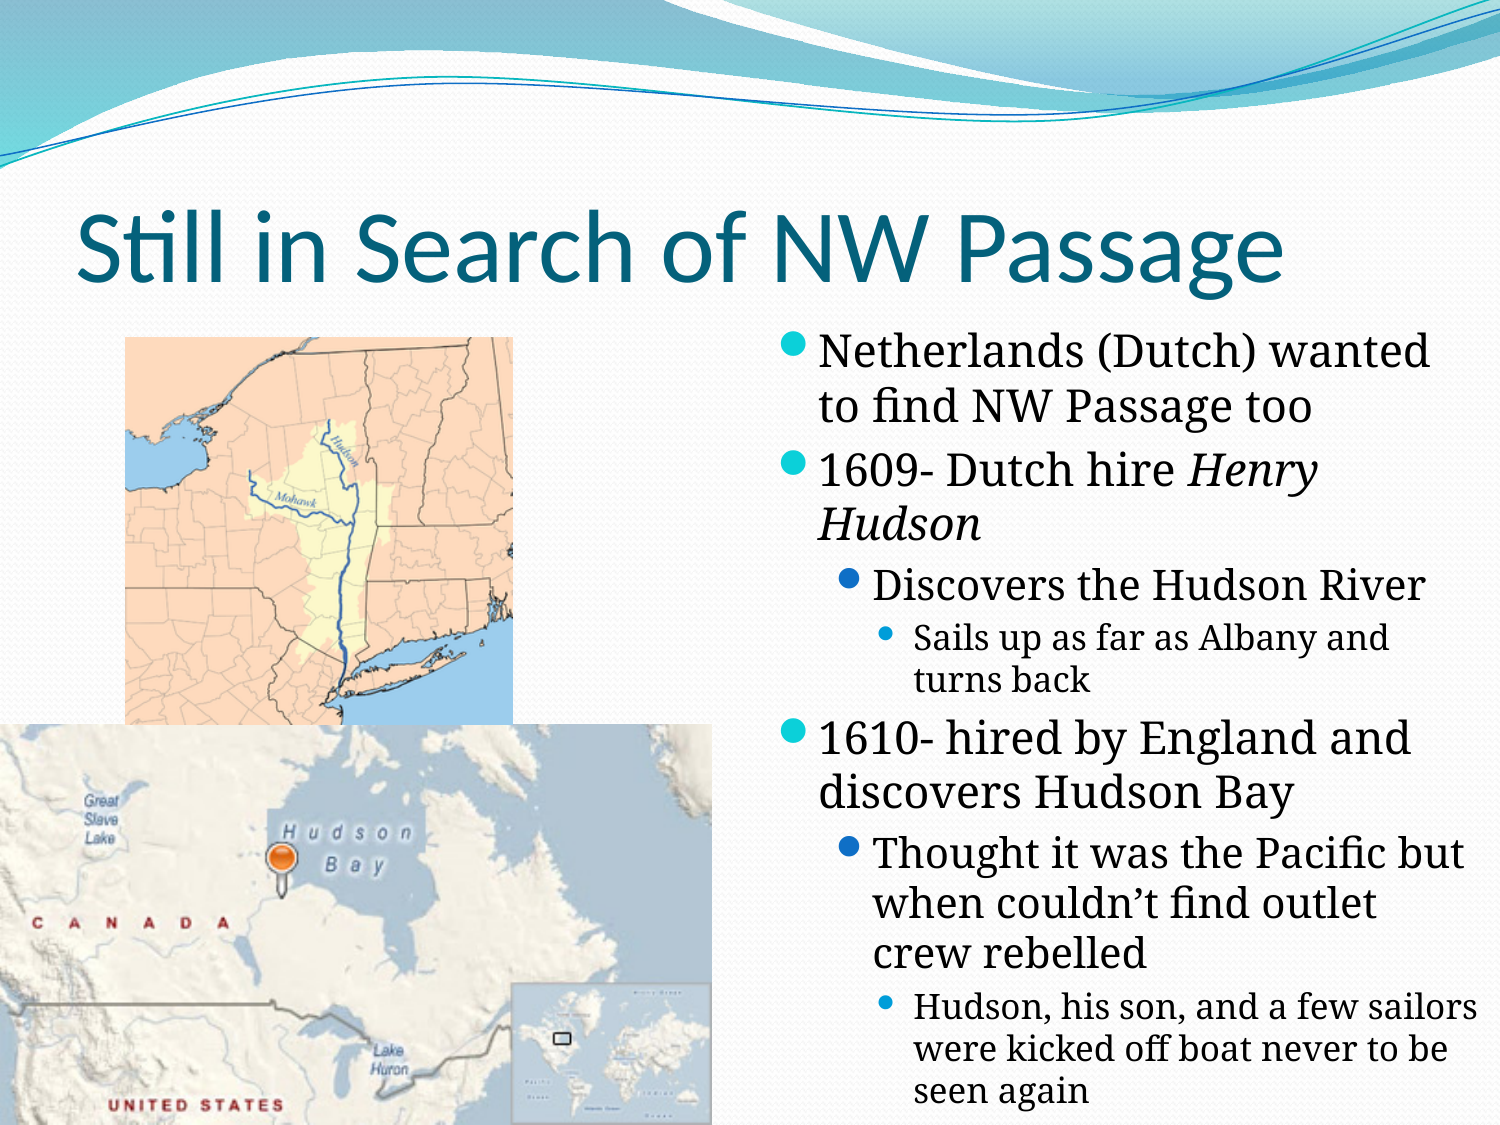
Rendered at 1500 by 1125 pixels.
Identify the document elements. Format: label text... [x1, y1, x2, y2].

picture [124, 337, 513, 726]
list Netherlands (Dutch) wanted to find NW Passage too 1609- Dutch hire Henry Hudson Discovers the Hudson River Sails up as far as Albany and turns back 1610- hired by England and discovers Hudson Bay Thought it was the Pacific but when couldn’t find outlet crew rebelled Hudson, his son, and a few sailors were kicked off boat never to be seen again [762, 314, 1500, 1125]
title Still in Search of NW Passage [75, 115, 1425, 303]
picture [0, 724, 712, 1125]
